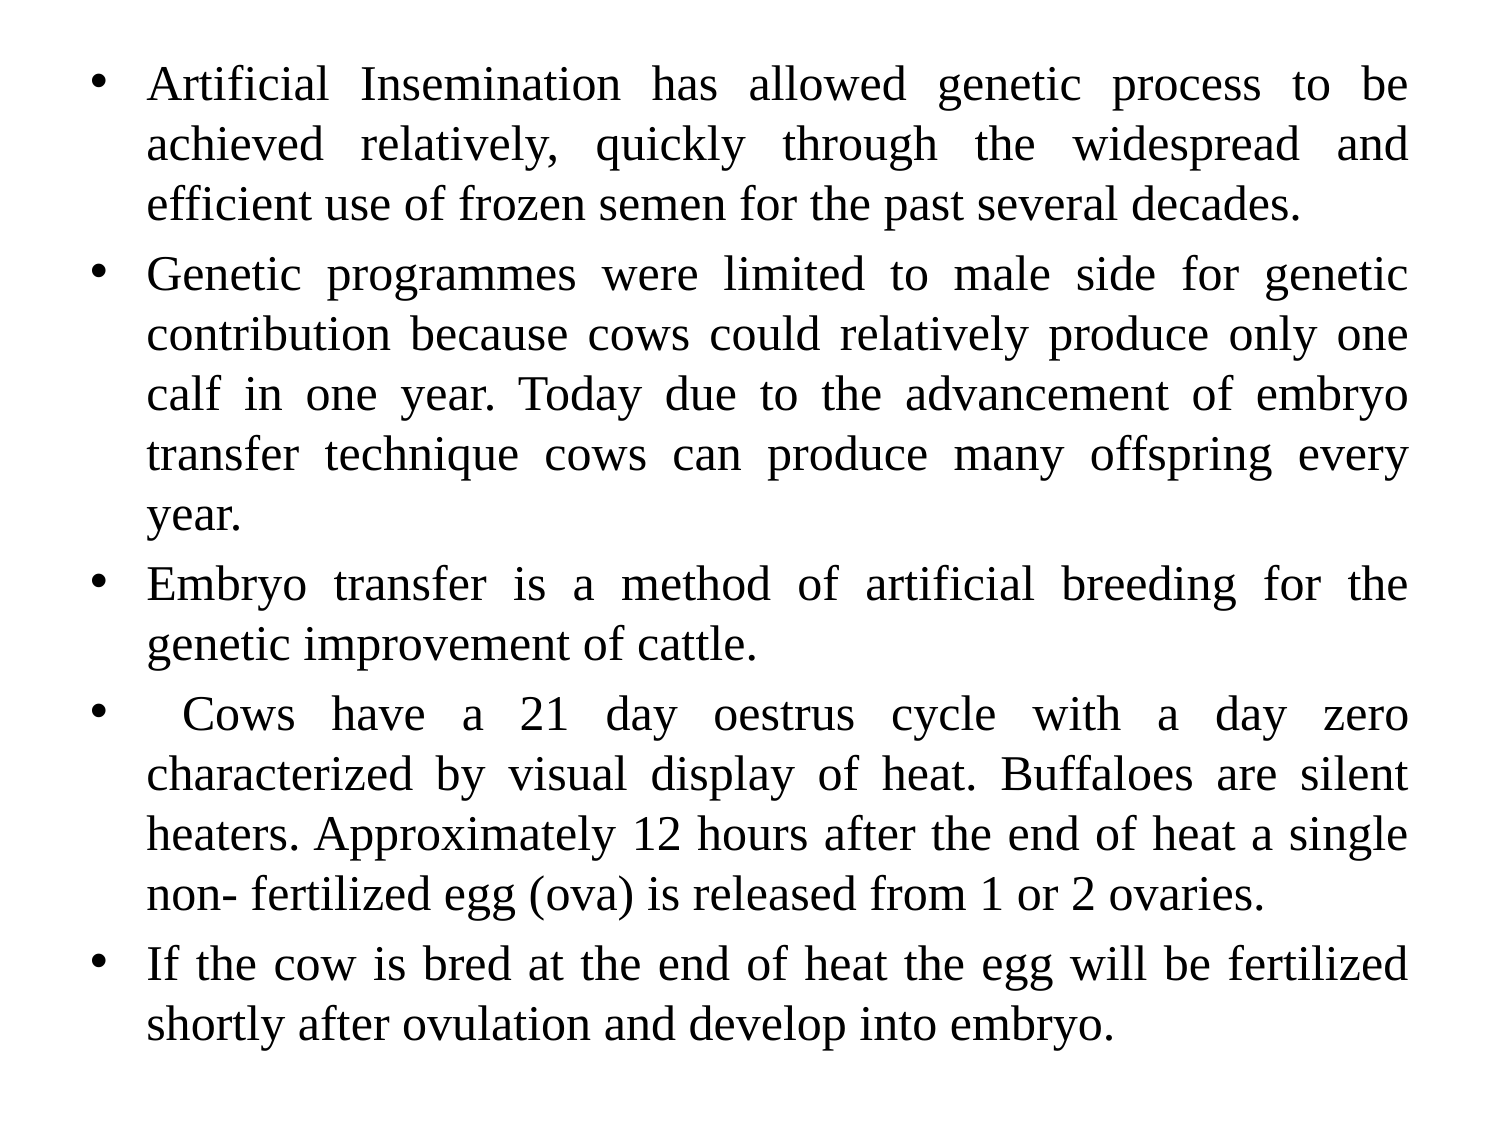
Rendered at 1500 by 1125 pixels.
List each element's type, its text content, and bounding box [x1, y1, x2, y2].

list Artificial Insemination has allowed genetic process to be achieved relatively, quickly through the widespread and efficient use of frozen semen for the past several decades. Genetic programmes were limited to male side for genetic contribution because cows could relatively produce only one calf in one year. Today due to the advancement of embryo transfer technique cows can produce many offspring every year. Embryo transfer is a method of artificial breeding for the genetic improvement of cattle. Cows have a 21 day oestrus cycle with a day zero characterized by visual display of heat. Buffaloes are silent heaters. Approximately 12 hours after the end of heat a single non- fertilized egg (ova) is released from 1 or 2 ovaries. If the cow is bred at the end of heat the egg will be fertilized shortly after ovulation and develop into embryo. [75, 42, 1425, 1083]
